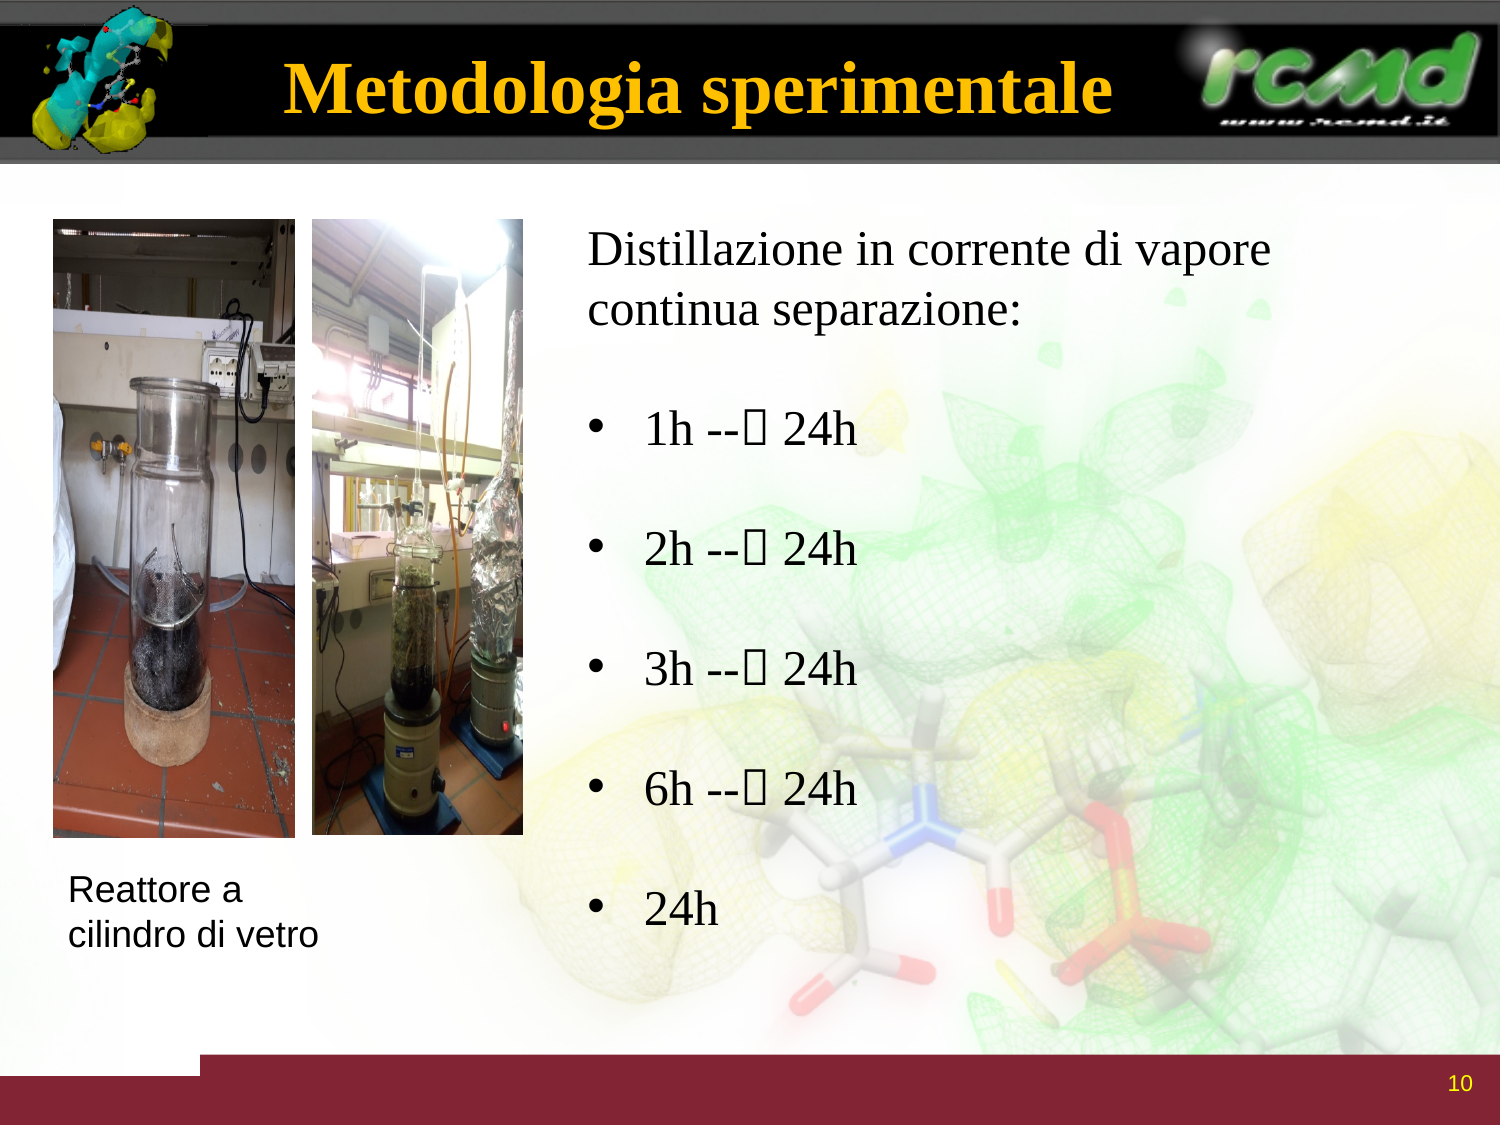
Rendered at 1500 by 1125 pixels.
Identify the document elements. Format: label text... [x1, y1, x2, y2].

picture [312, 219, 524, 835]
slide_number 10 [1175, 1060, 1489, 1125]
picture [0, 0, 1500, 164]
title Metodologia sperimentale [206, 30, 1192, 126]
text_box Distillazione in corrente di vapore continua separazione: 1h -- 24h 2h -- 24h 3h -- 24h 6h -- 24h 24h [572, 208, 1372, 943]
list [52, 219, 295, 838]
text_box Reattore a cilindro di vetro [53, 857, 361, 963]
